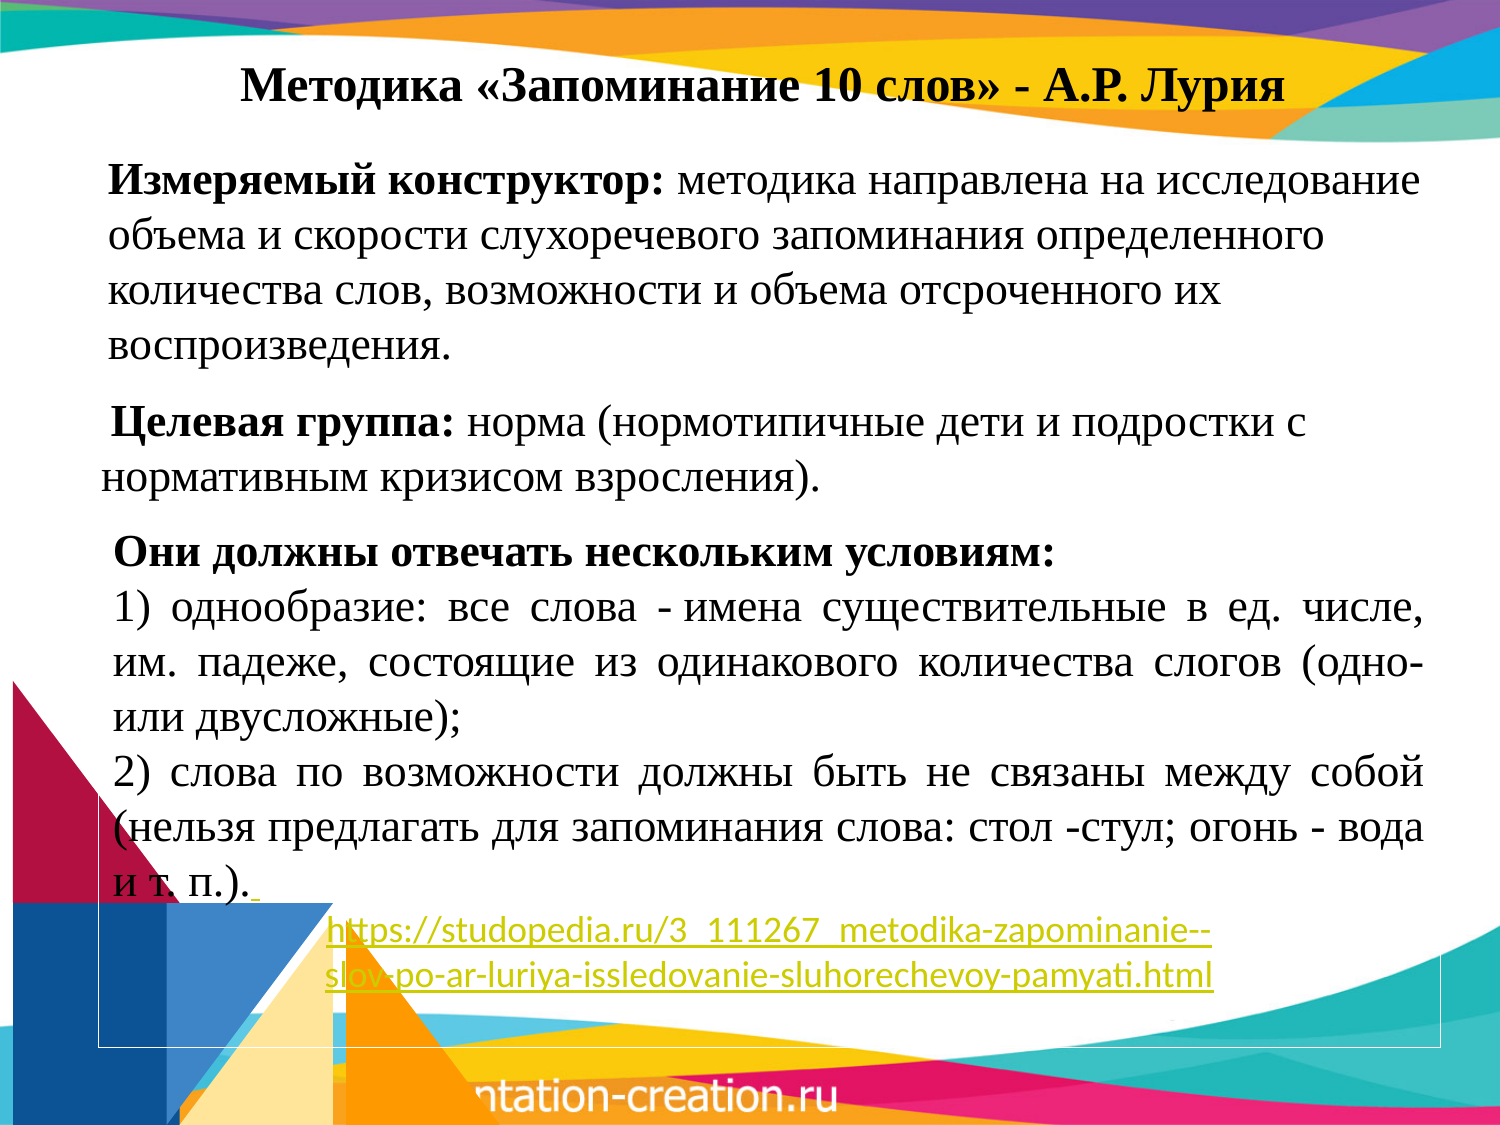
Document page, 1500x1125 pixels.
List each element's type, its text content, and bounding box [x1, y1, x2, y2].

title Методика «Запоминание 10 слов» - А.Р. Лурия [194, 20, 1331, 141]
text_box Измеряемый конструктор: методика направлена на исследование объема и скорости слухоречевого запоминания определенного количества слов, возможности и объема отсроченного их воспроизведения. [93, 141, 1471, 377]
text_box Целевая группа: норма (нормотипичные дети и подростки с нормативным кризисом взросления). [86, 382, 1441, 508]
text_box Они должны отвечать нескольким условиям: 1) однообразие: все слова - имена существительные в ед. числе, им. падеже, состоящие из одинакового количества слогов (одно- или двусложные); 2) слова по возможности должны быть не связаны между собой (нельзя предлагать для запоминания слова: стол -стул; огонь - вода и т. п.). https://studopedia.ru/3_111267_metodika-zapominanie--slov-po-ar-luriya-issledovanie-sluhorechevoy-pamyati.html [98, 512, 1441, 1048]
picture [333, 1048, 346, 1125]
picture [0, 0, 1500, 1125]
picture [180, 1048, 236, 1123]
